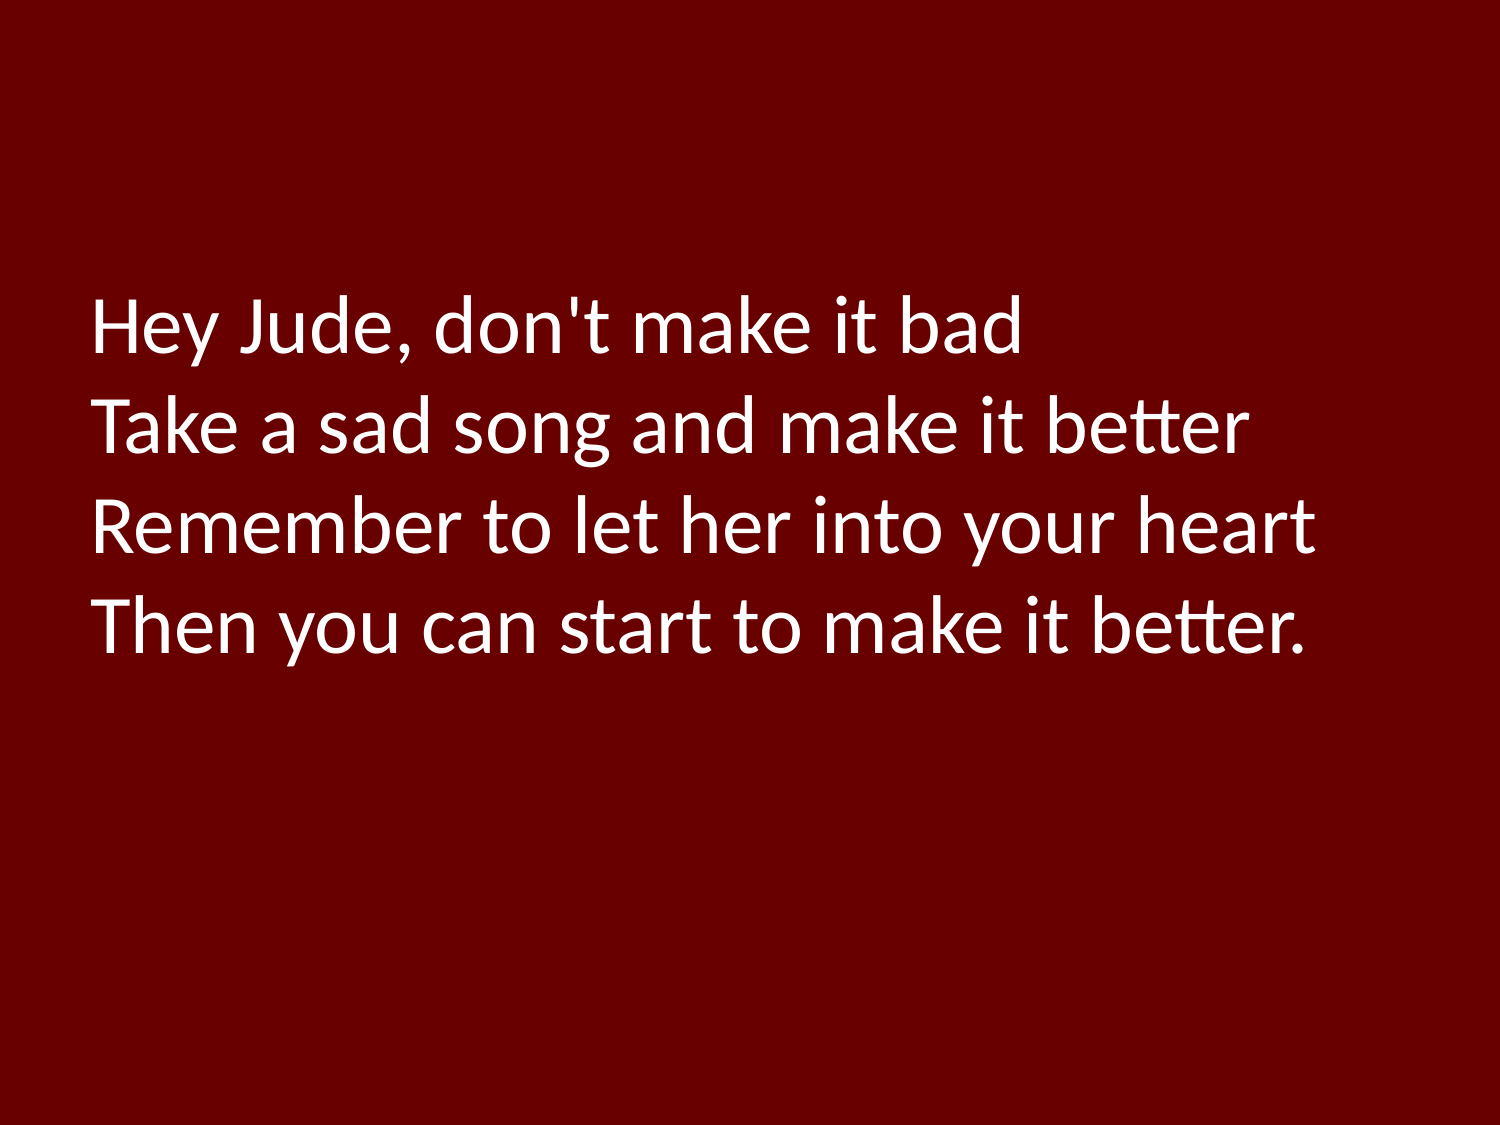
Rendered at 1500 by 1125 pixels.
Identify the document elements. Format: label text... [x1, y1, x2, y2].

list Hey Jude, don't make it bad Take a sad song and make it better Remember to let her into your heart Then you can start to make it better. [75, 262, 1425, 1005]
